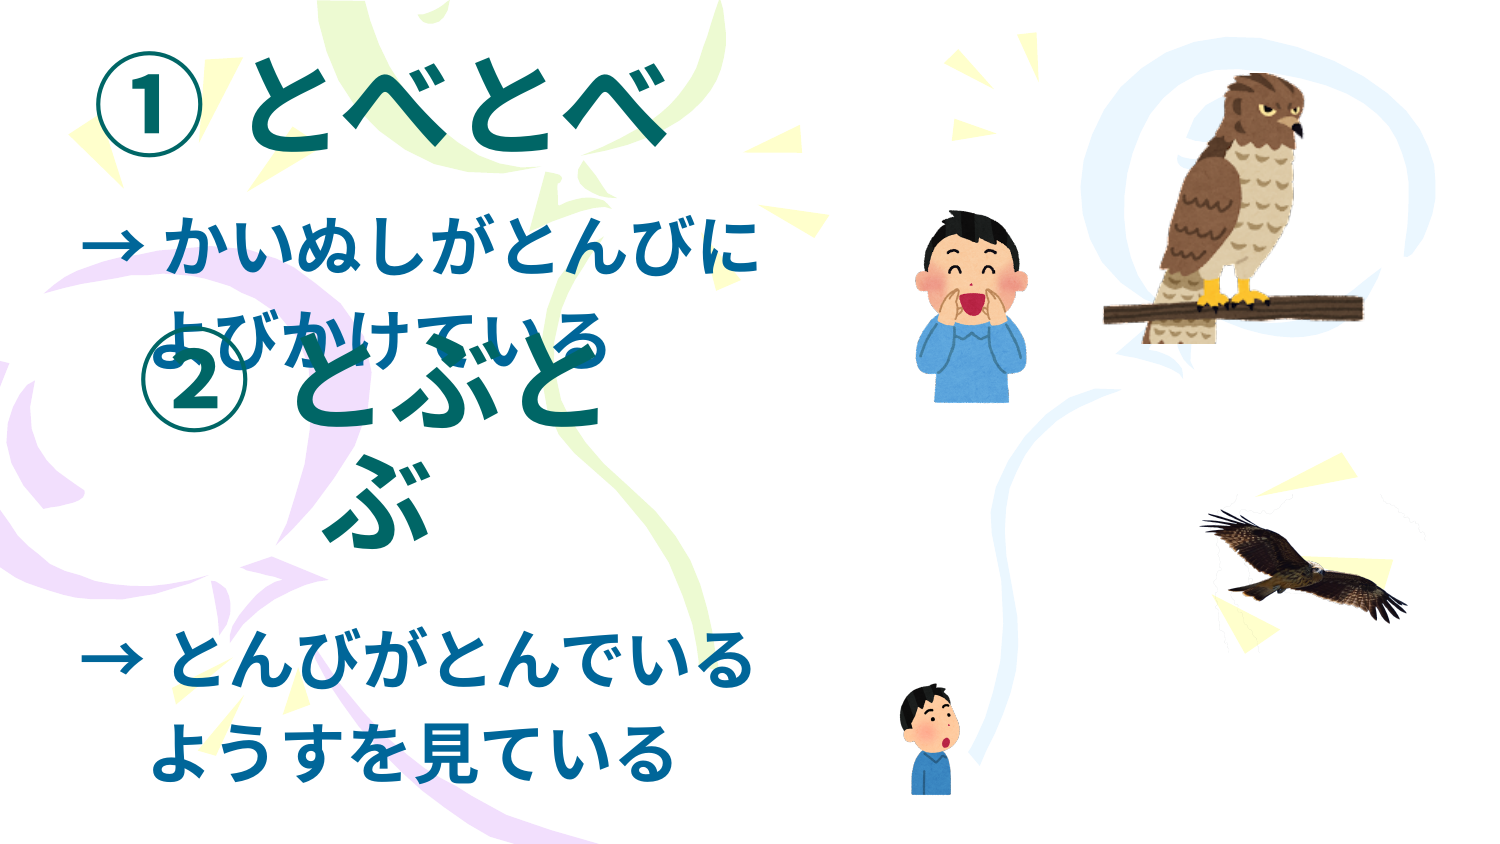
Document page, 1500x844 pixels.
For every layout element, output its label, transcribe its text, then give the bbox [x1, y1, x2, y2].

text_box →とんびがとんでいる ようすを見ている [64, 610, 904, 824]
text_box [887, 494, 1426, 800]
text_box ②とぶとぶ [69, 469, 684, 576]
subtitle →かいぬしがとんびに よびかけている [64, 197, 886, 411]
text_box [891, 73, 1369, 410]
title ①とべとべ [69, 73, 696, 180]
